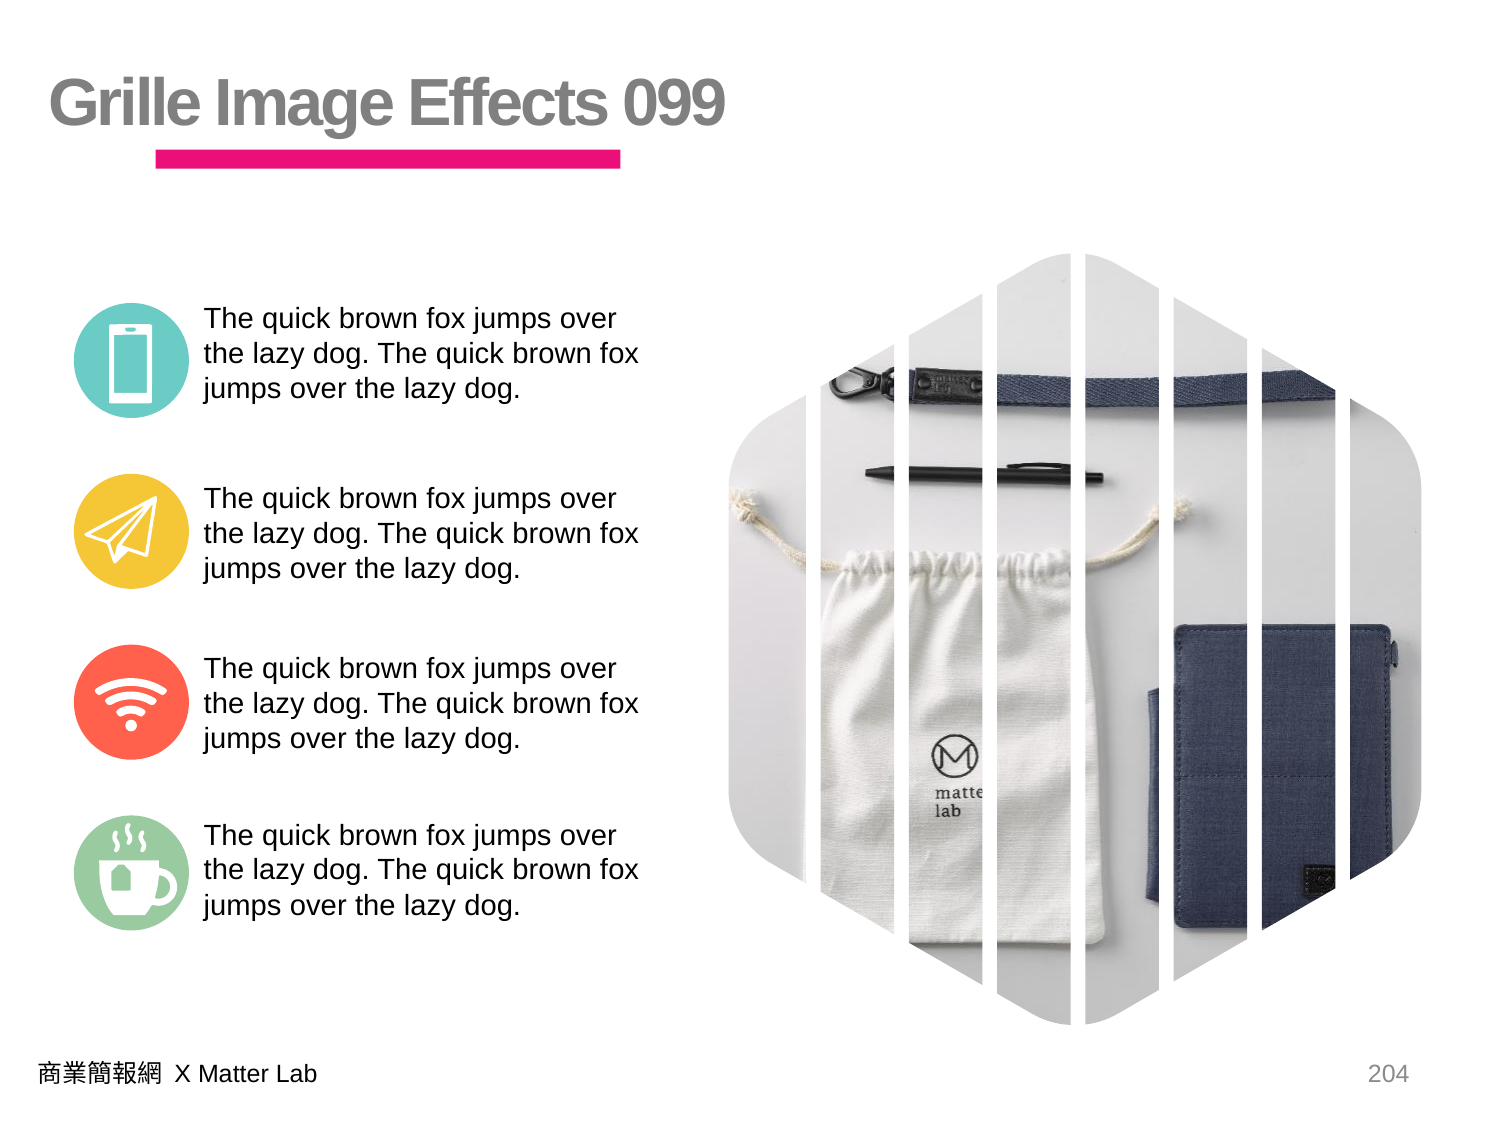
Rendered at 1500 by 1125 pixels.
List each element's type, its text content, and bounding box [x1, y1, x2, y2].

text_box [71, 502, 79, 560]
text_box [94, 677, 168, 732]
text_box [98, 822, 178, 916]
text_box [104, 813, 159, 820]
text_box [71, 826, 164, 933]
slide_number 203 [1074, 1042, 1425, 1103]
text_box The quick brown fox jumps over the lazy dog. The quick brown fox jumps over the lazy dog. [188, 292, 679, 412]
picture [728, 253, 1422, 1026]
text_box [182, 841, 188, 905]
text_box The quick brown fox jumps over the lazy dog. The quick brown fox jumps over the lazy dog. [188, 808, 679, 929]
text_box [71, 300, 188, 421]
text_box The quick brown fox jumps over the lazy dog. The quick brown fox jumps over the lazy dog. [188, 472, 679, 593]
footer 商業簡報網 X Matter Lab [23, 1042, 499, 1103]
text_box [71, 642, 188, 762]
text_box [154, 147, 622, 171]
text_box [84, 495, 158, 564]
text_box The quick brown fox jumps over the lazy dog. The quick brown fox jumps over the lazy dog. [188, 642, 679, 762]
text_box Grille Image Effects 099 [33, 50, 743, 146]
text_box [109, 324, 153, 404]
text_box [83, 471, 188, 591]
